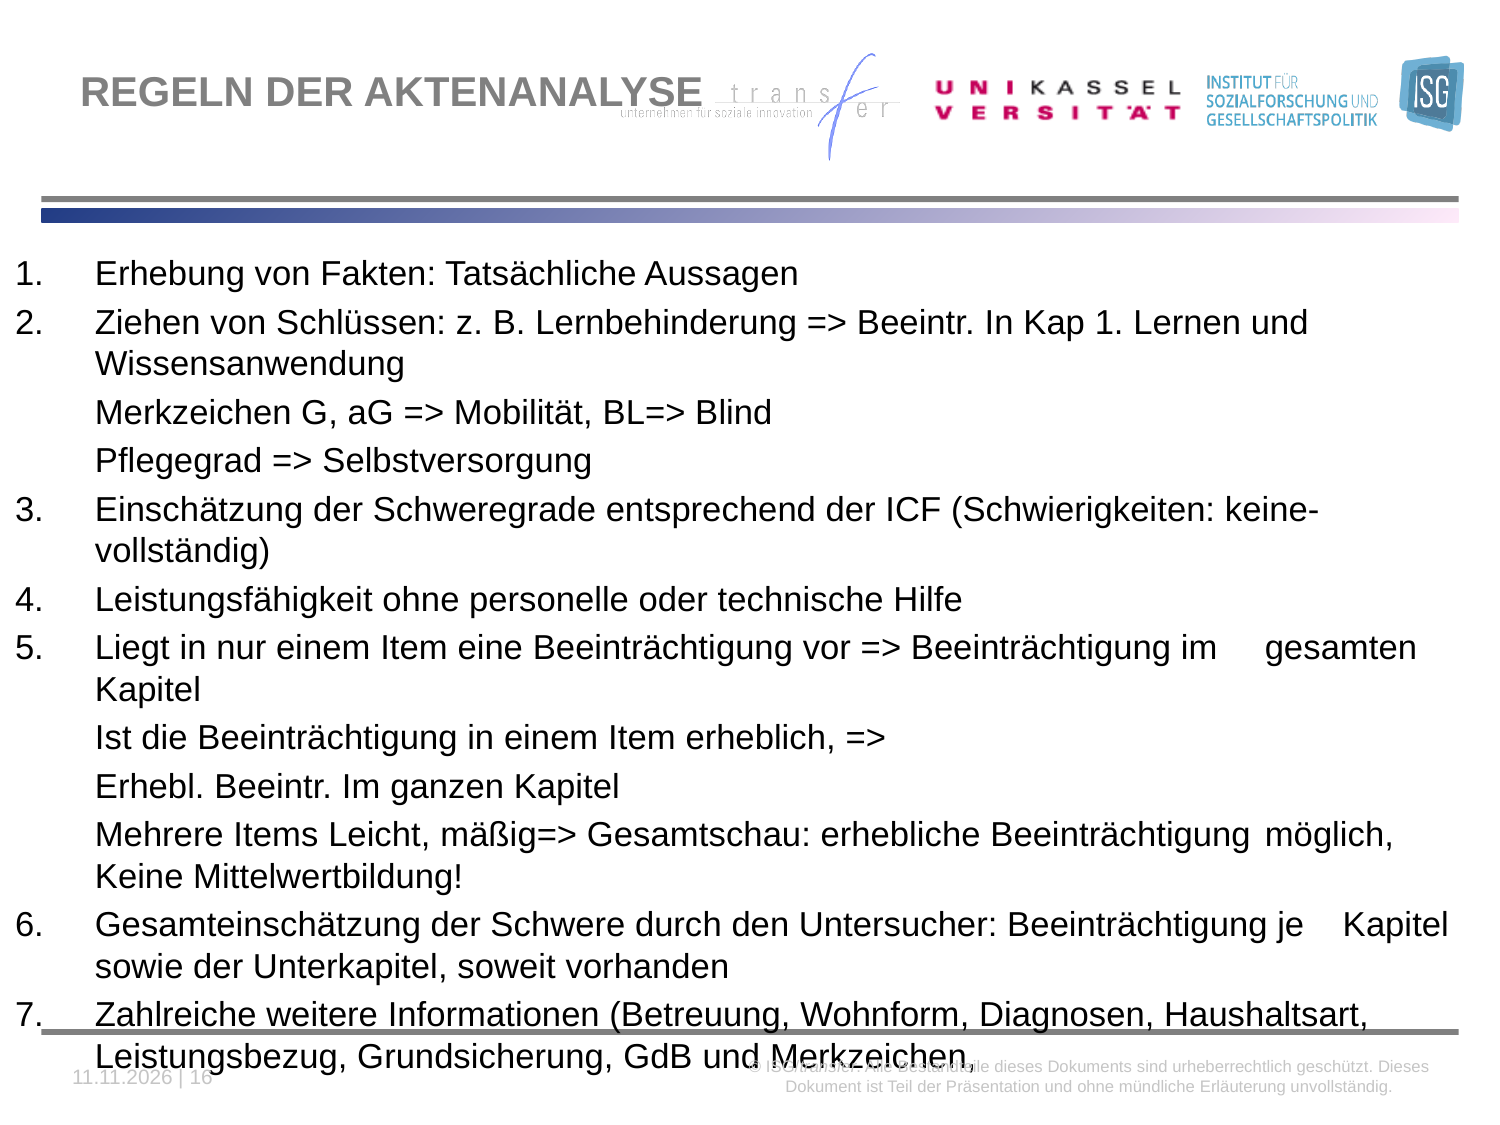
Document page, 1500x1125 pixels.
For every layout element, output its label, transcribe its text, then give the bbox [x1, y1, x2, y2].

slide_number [41, 1045, 244, 1106]
title Regeln der Aktenanalyse [64, 45, 987, 185]
picture [987, 66, 1247, 136]
footer © ISG/transfer. Alle Bestandteile dieses Dokuments sind urheberrechtlich geschützt. Dieses Dokument ist Teil der Präsentation und ohne mündliche Erläuterung unvollständig. [723, 1045, 1456, 1106]
list Erhebung von Fakten: Tatsächliche Aussagen Ziehen von Schlüssen: z. B. Lernbehinderung => Beeintr. In Kap 1. Lernen und Wissensanwendung Merkzeichen G, aG => Mobilität, BL=> Blind Pflegegrad => Selbstversorgung 3. Einschätzung der Schweregrade entsprechend der ICF (Schwierigkeiten: keine-vollständig) 4. Leistungsfähigkeit ohne personelle oder technische Hilfe 5. Liegt in nur einem Item eine Beeinträchtigung vor => Beeinträchtigung im gesamten Kapitel Ist die Beeinträchtigung in einem Item erheblich, => Erhebl. Beeintr. Im ganzen Kapitel Mehrere Items Leicht, mäßig=> Gesamtschau: erhebliche Beeinträchtigung möglich, Keine Mittelwertbildung! 6. Gesamteinschätzung der Schwere durch den Untersucher: Beeinträchtigung je Kapitel sowie der Unterkapitel, soweit vorhanden 7. Zahlreiche weitere Informationen (Betreuung, Wohnform, Diagnosen, Haushaltsart, Leistungsbezug, Grundsicherung, GdB und Merkzeichen, [0, 243, 1500, 1094]
